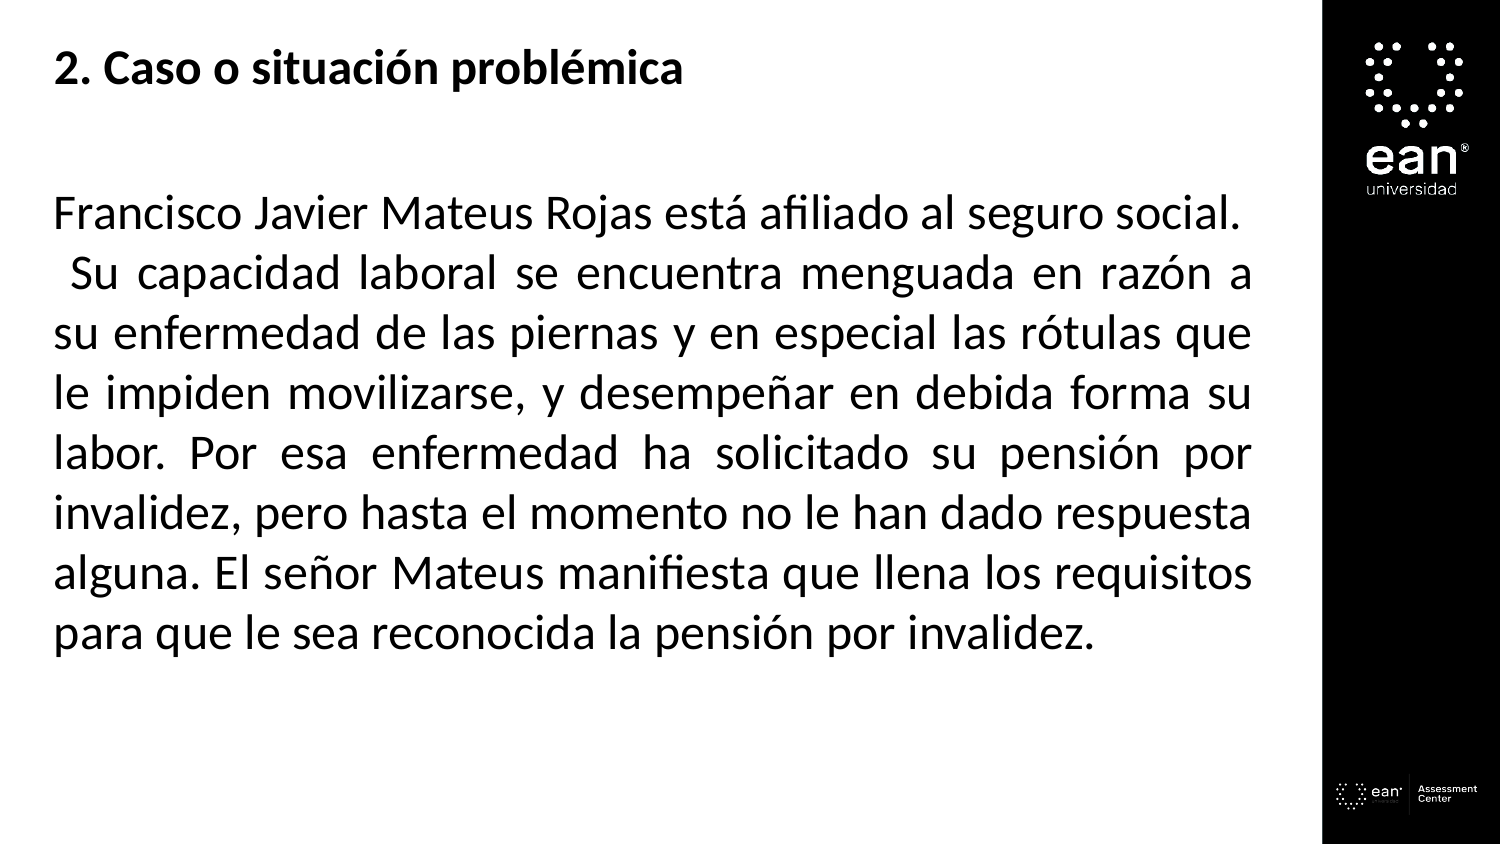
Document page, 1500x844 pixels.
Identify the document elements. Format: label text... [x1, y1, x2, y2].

text_box Francisco Javier Mateus Rojas está afiliado al seguro social. Su capacidad laboral se encuentra menguada en razón a su enfermedad de las piernas y en especial las rótulas que le impiden movilizarse, y desempeñar en debida forma su labor. Por esa enfermedad ha solicitado su pensión por invalidez, pero hasta el momento no le han dado respuesta alguna. El señor Mateus manifiesta que llena los requisitos para que le sea reconocida la pensión por invalidez. [39, 171, 1269, 667]
text_box 2. Caso o situación problémica [39, 27, 797, 102]
picture [0, 0, 1500, 844]
